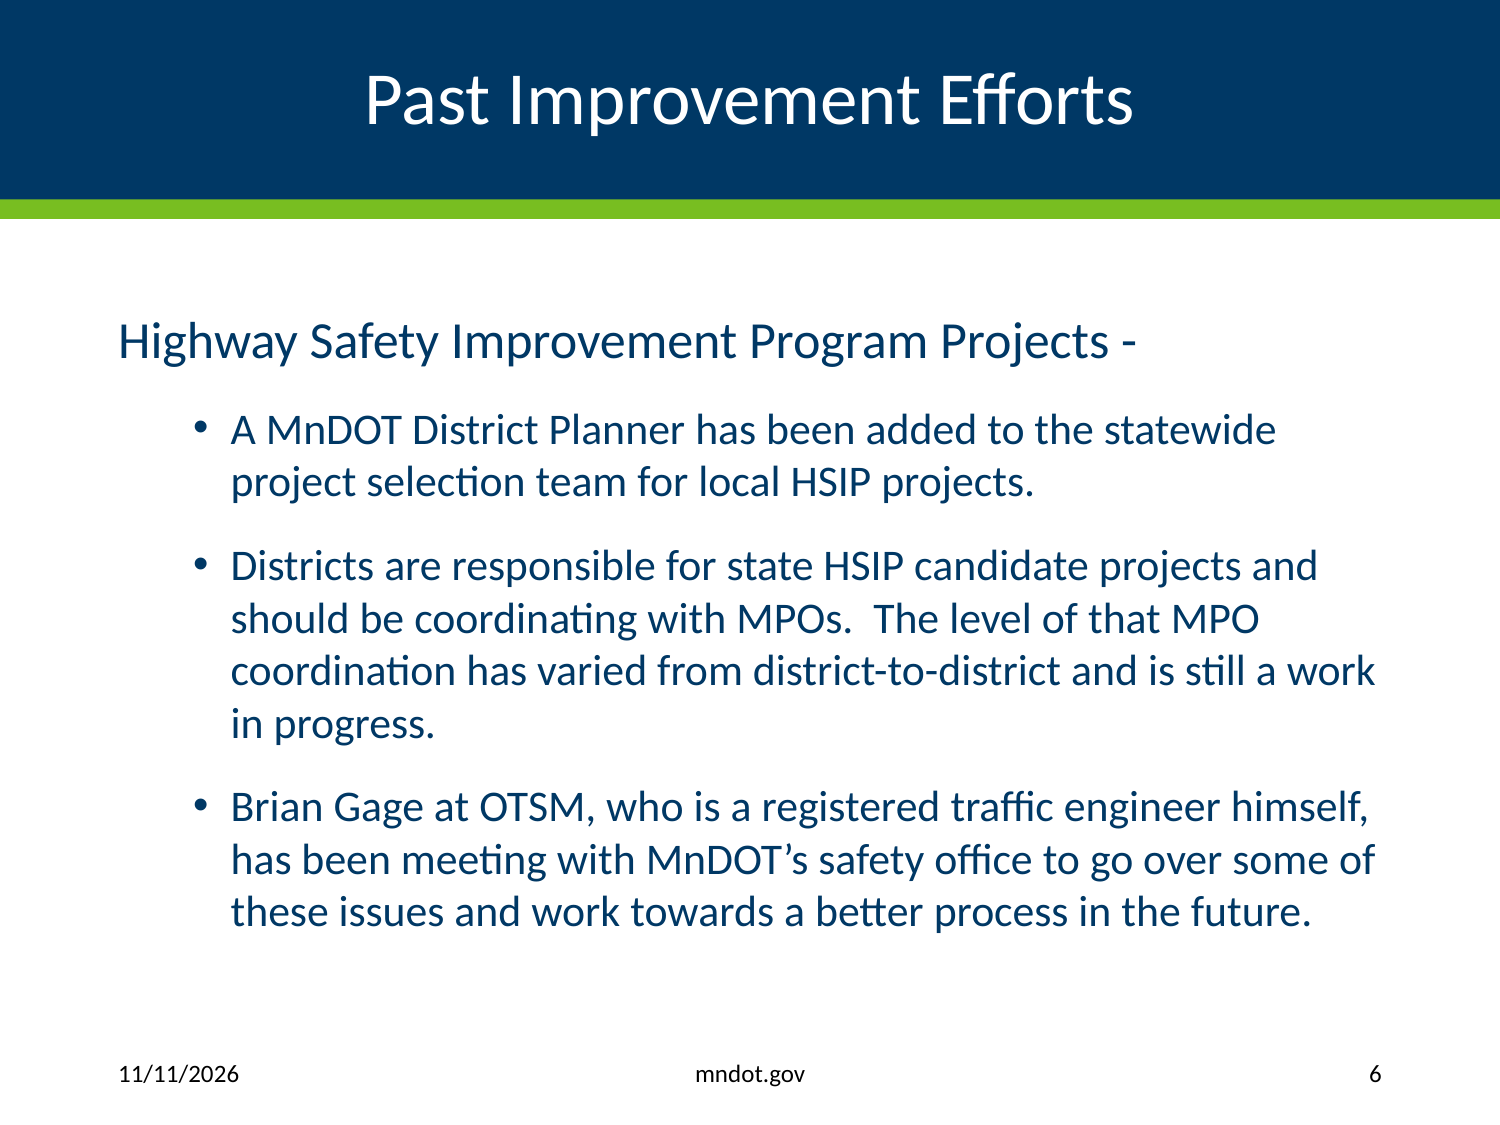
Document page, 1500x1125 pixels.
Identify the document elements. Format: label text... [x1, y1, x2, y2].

slide_number 6 [1216, 1042, 1397, 1103]
list Highway Safety Improvement Program Projects - A MnDOT District Planner has been added to the statewide project selection team for local HSIP projects. Districts are responsible for state HSIP candidate projects and should be coordinating with MPOs. The level of that MPO coordination has varied from district-to-district and is still a work in progress. Brian Gage at OTSM, who is a registered traffic engineer himself, has been meeting with MnDOT’s safety office to go over some of these issues and work towards a better process in the future. [103, 299, 1397, 1014]
title Past Improvement Efforts [103, 24, 1397, 175]
footer mndot.gov [406, 1042, 1094, 1103]
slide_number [103, 1042, 271, 1103]
